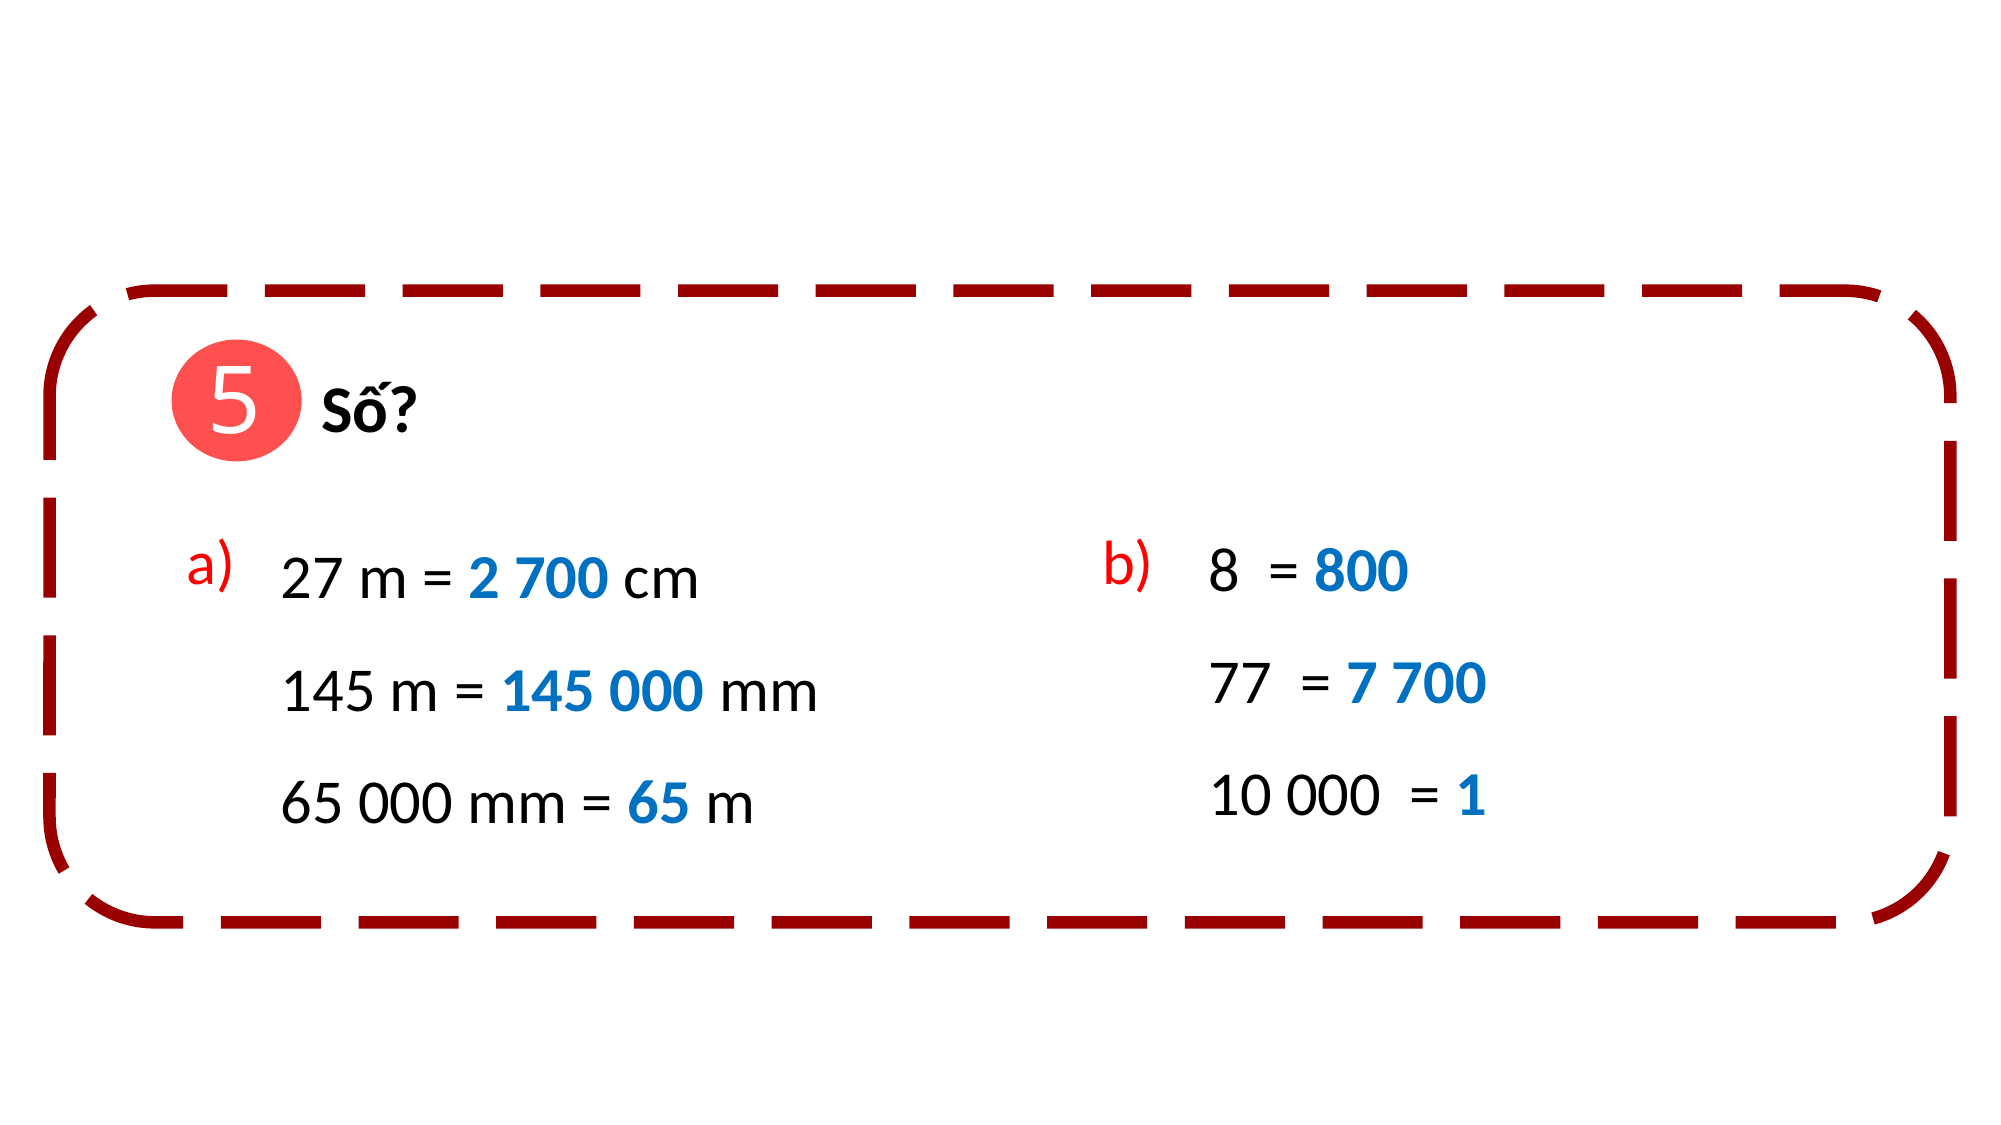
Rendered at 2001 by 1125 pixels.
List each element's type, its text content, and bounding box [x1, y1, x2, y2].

text_box 27 m = 2 700 cm 145 m = 145 000 mm 65 000 mm = 65 m [266, 491, 843, 844]
text_box [48, 289, 1952, 924]
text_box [171, 332, 1874, 462]
text_box b) [1087, 514, 1194, 605]
text_box a) [171, 514, 278, 605]
